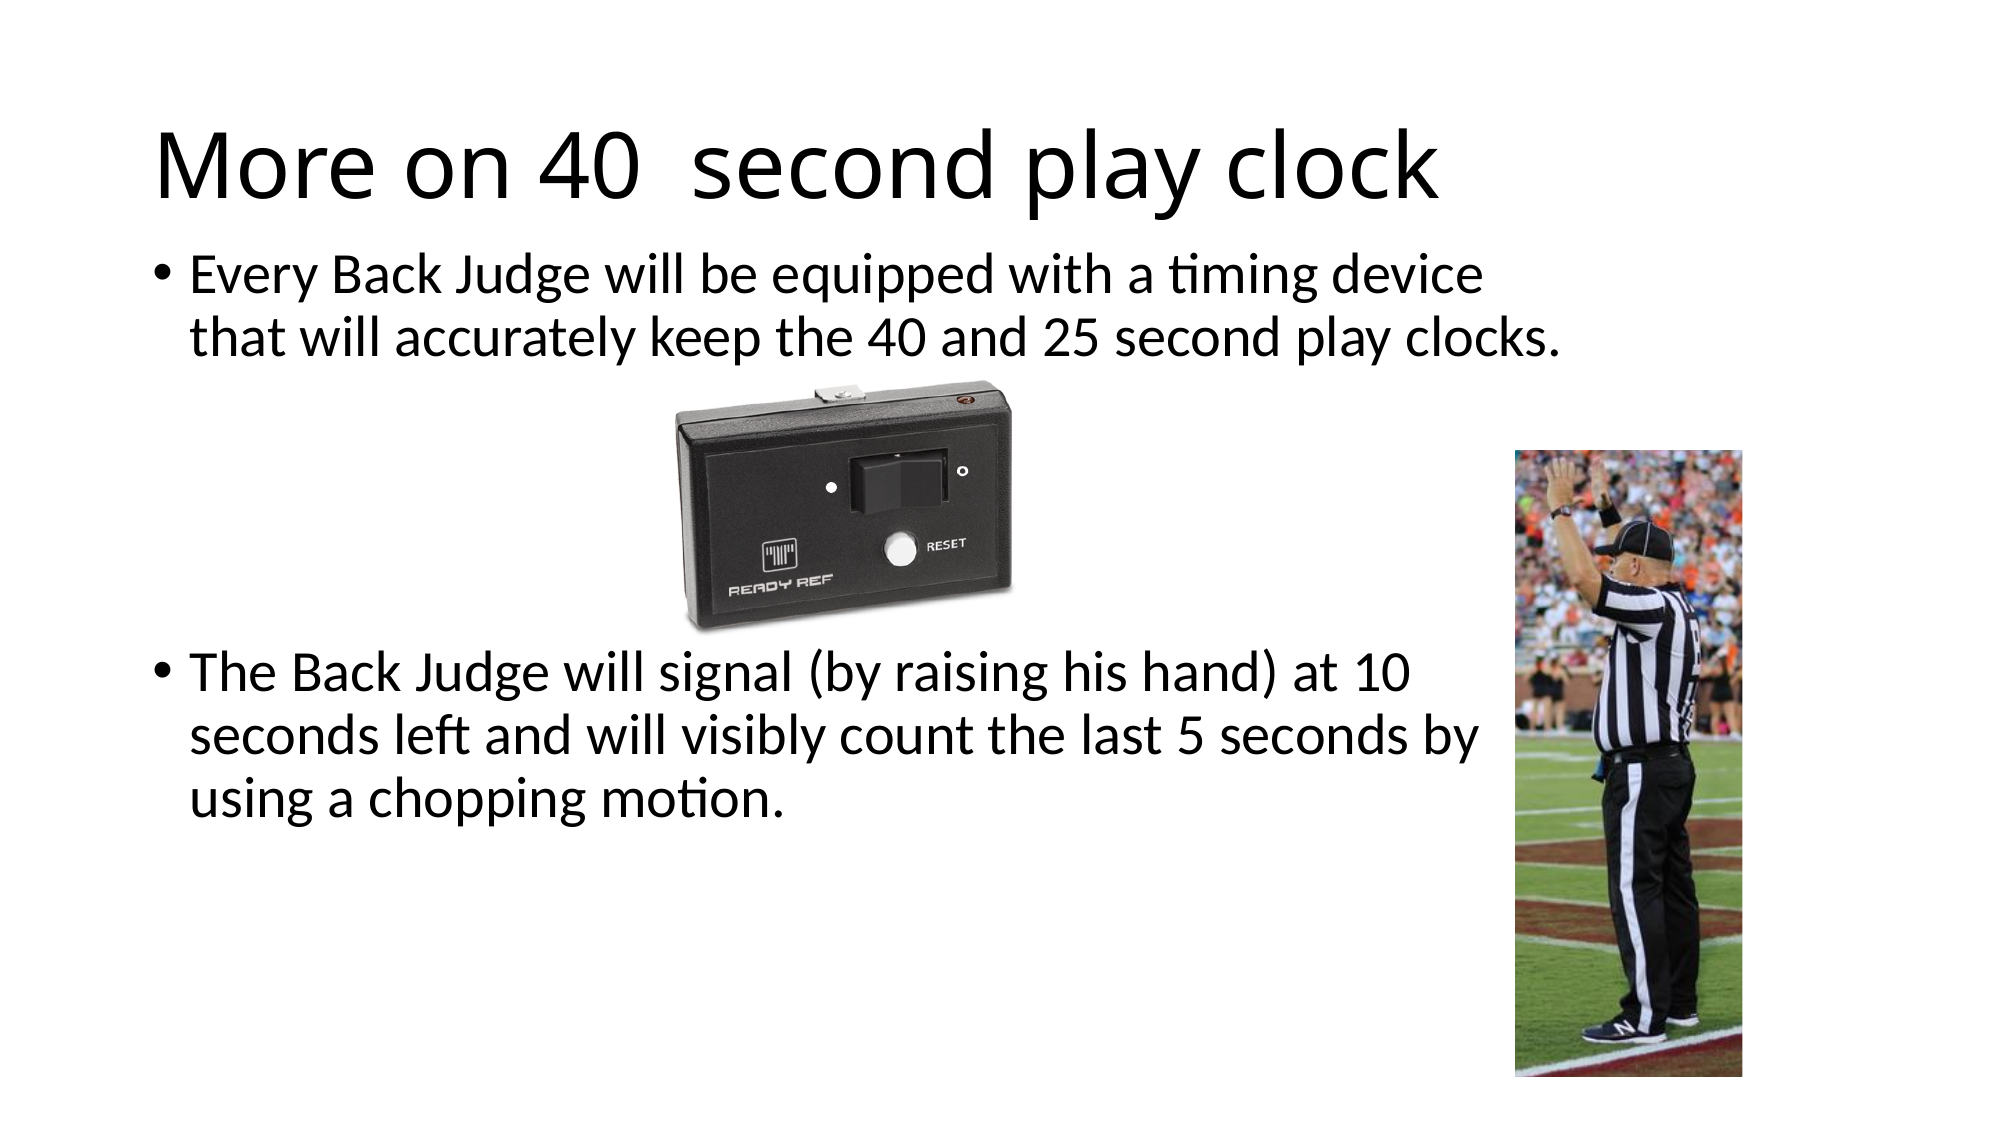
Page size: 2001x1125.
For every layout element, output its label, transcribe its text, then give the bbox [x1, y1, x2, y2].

picture [1514, 450, 1743, 1077]
picture [633, 319, 1020, 727]
list Every Back Judge will be equipped with a timing device that will accurately keep the 40 and 25 second play clocks. The Back Judge will signal (by raising his hand) at 10 seconds left and will visibly count the last 5 seconds by using a chopping motion. [137, 235, 1585, 950]
title More on 40 second play clock [137, 59, 1863, 278]
